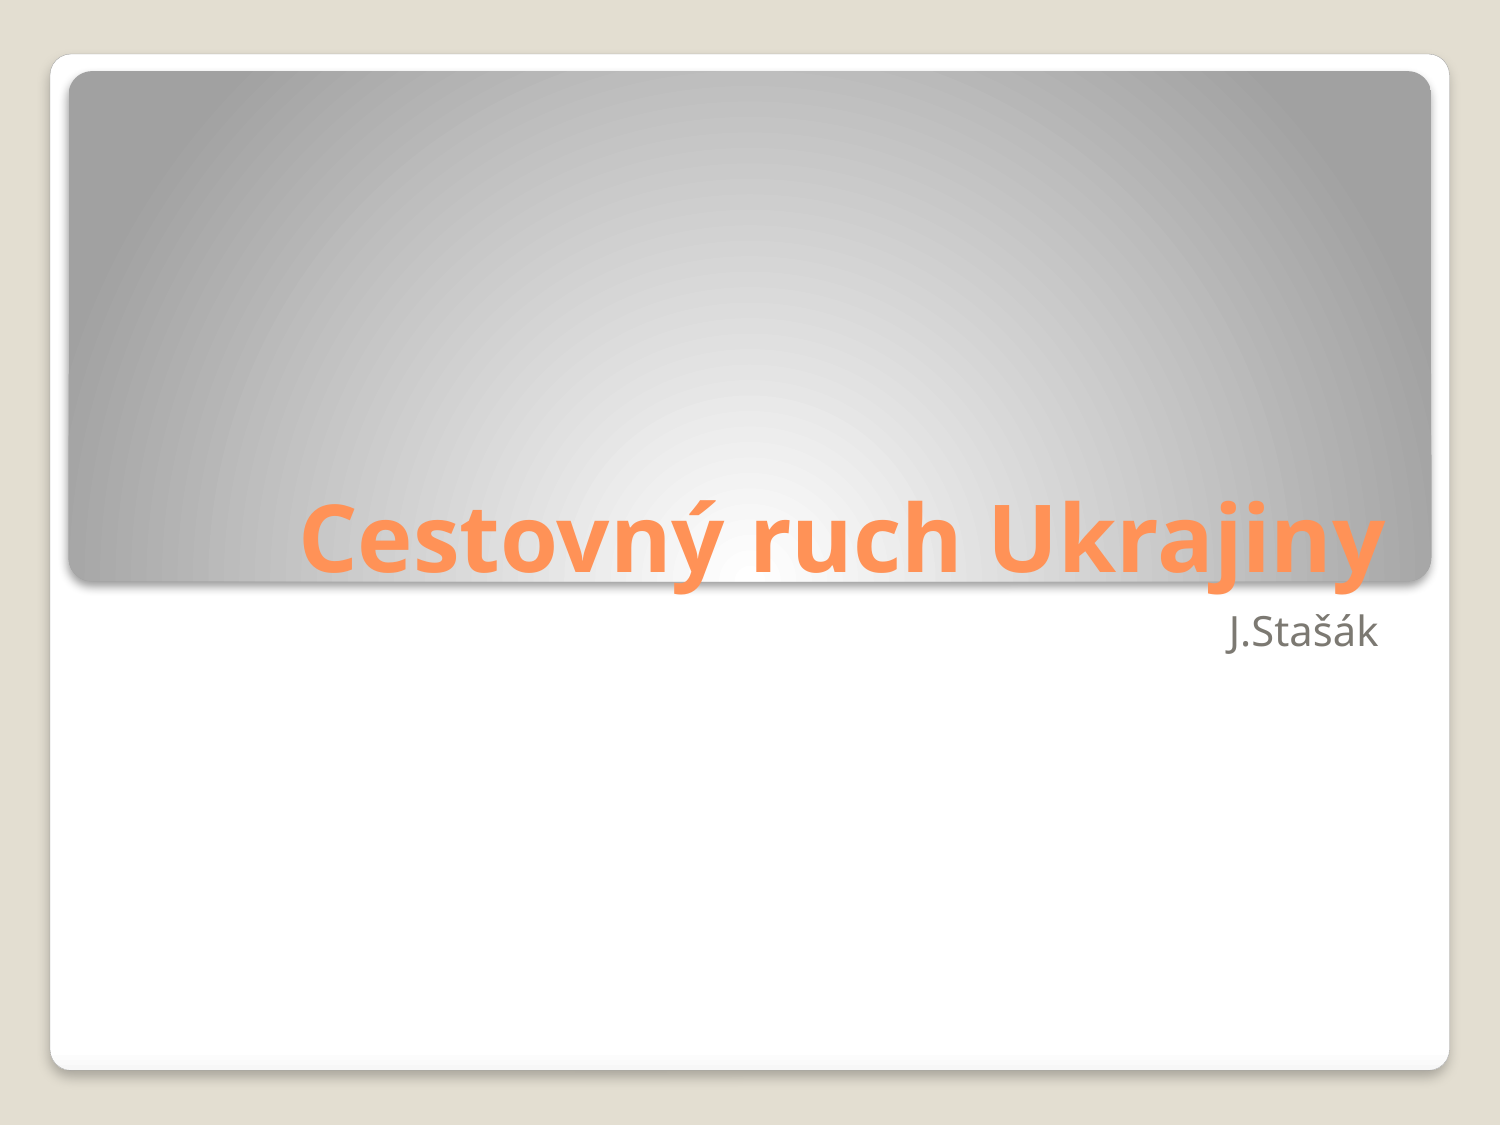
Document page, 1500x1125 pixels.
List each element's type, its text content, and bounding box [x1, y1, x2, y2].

subtitle J.Stašák [118, 604, 1394, 755]
title Cestovný ruch Ukrajiny [118, 298, 1394, 599]
